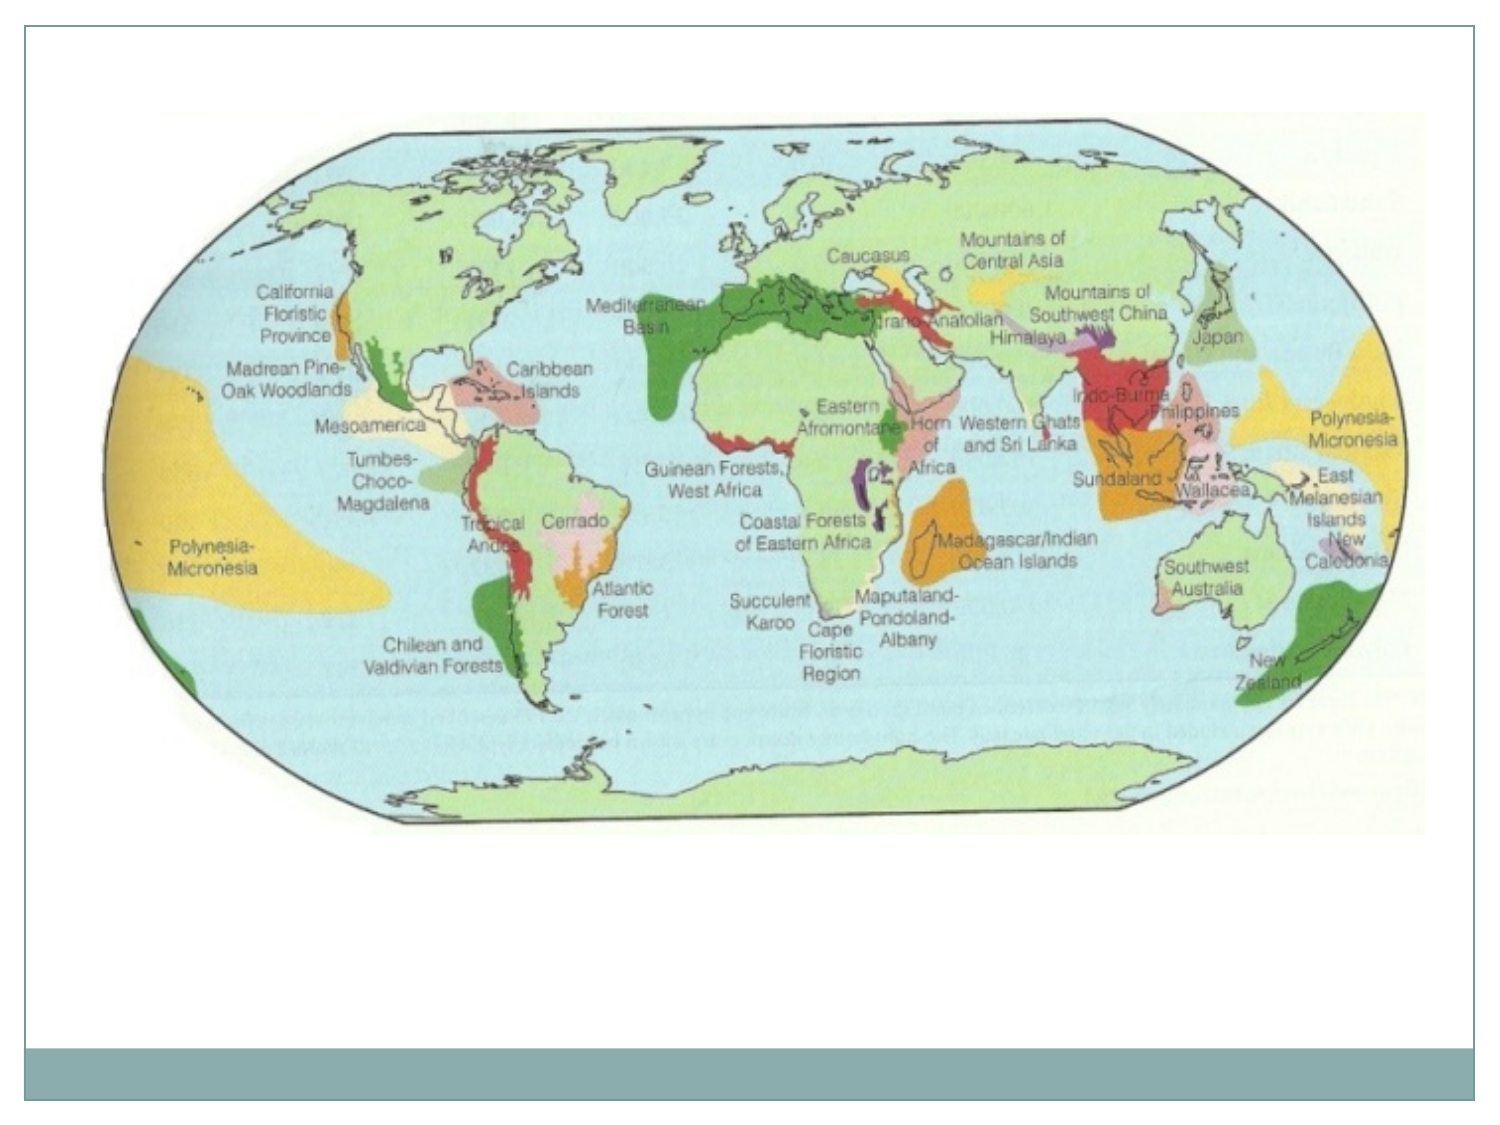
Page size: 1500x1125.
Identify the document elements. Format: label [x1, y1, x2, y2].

picture [99, 112, 1426, 835]
